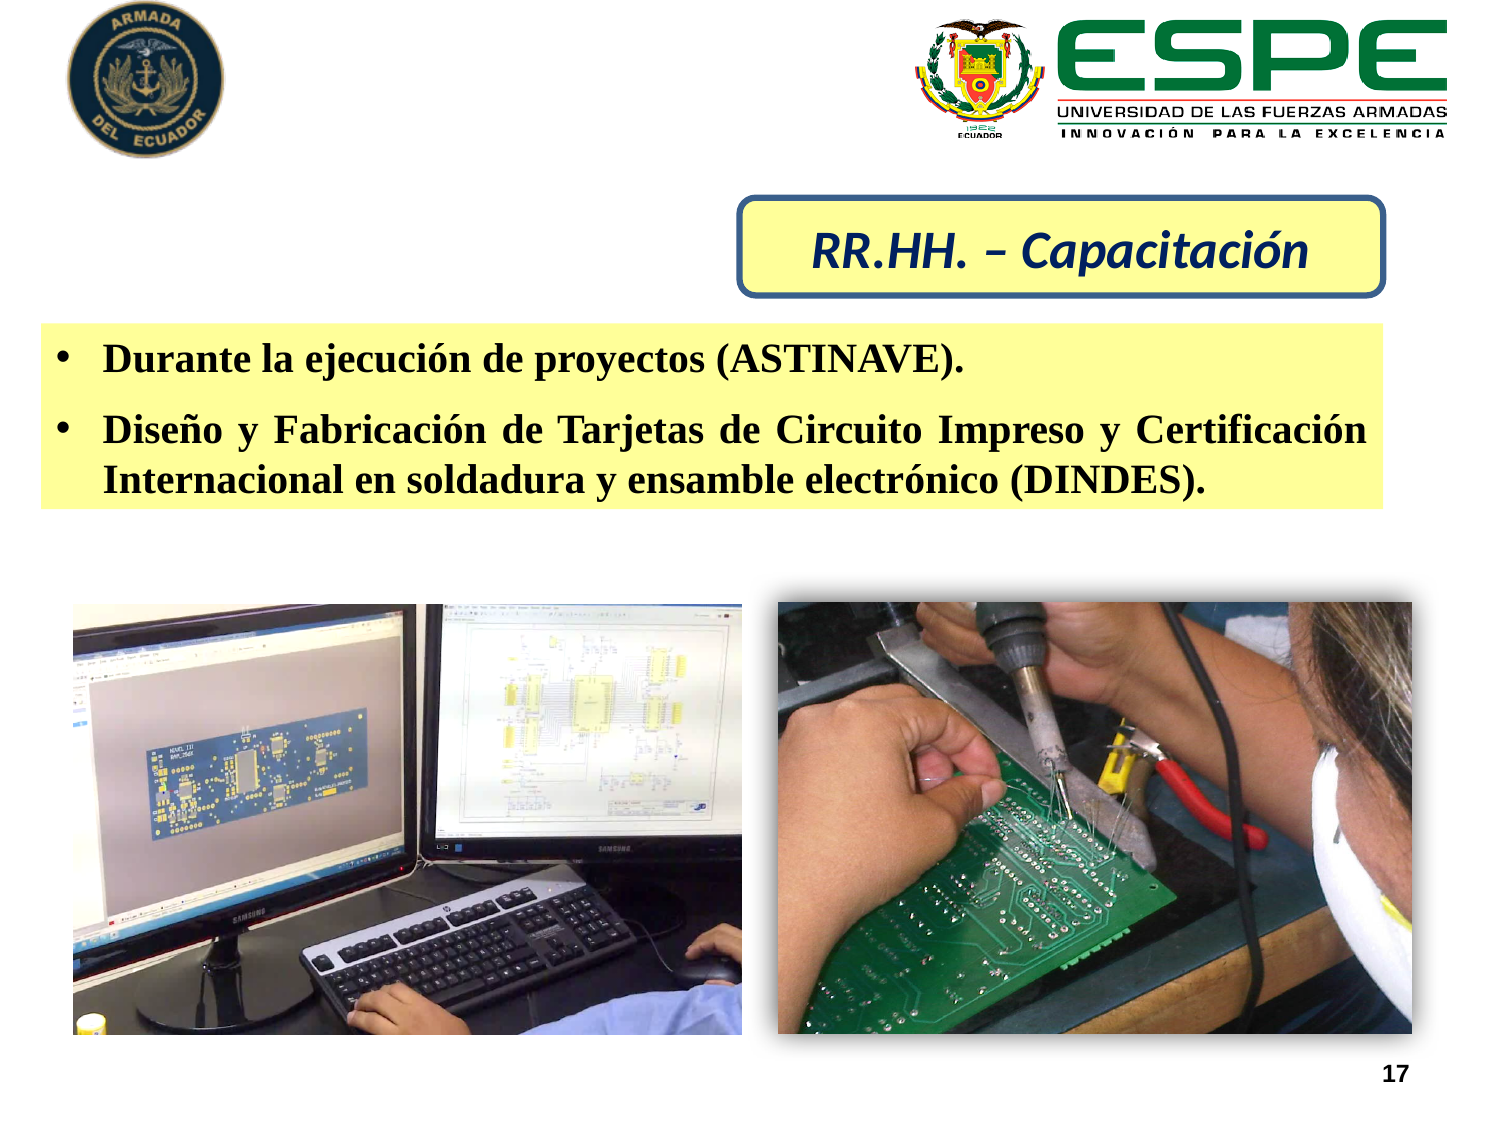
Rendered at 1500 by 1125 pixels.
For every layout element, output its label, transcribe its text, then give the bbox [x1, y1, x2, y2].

text_box RR.HH. – Capacitación [737, 195, 1386, 298]
slide_number 17 [1074, 1042, 1425, 1103]
text_box Durante la ejecución de proyectos (ASTINAVE). Diseño y Fabricación de Tarjetas de Circuito Impreso y Certificación Internacional en soldadura y ensamble electrónico (DINDES). [41, 323, 1384, 510]
picture [915, 19, 1447, 138]
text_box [71, 603, 744, 1036]
picture [777, 601, 1412, 1034]
picture [59, 0, 231, 161]
